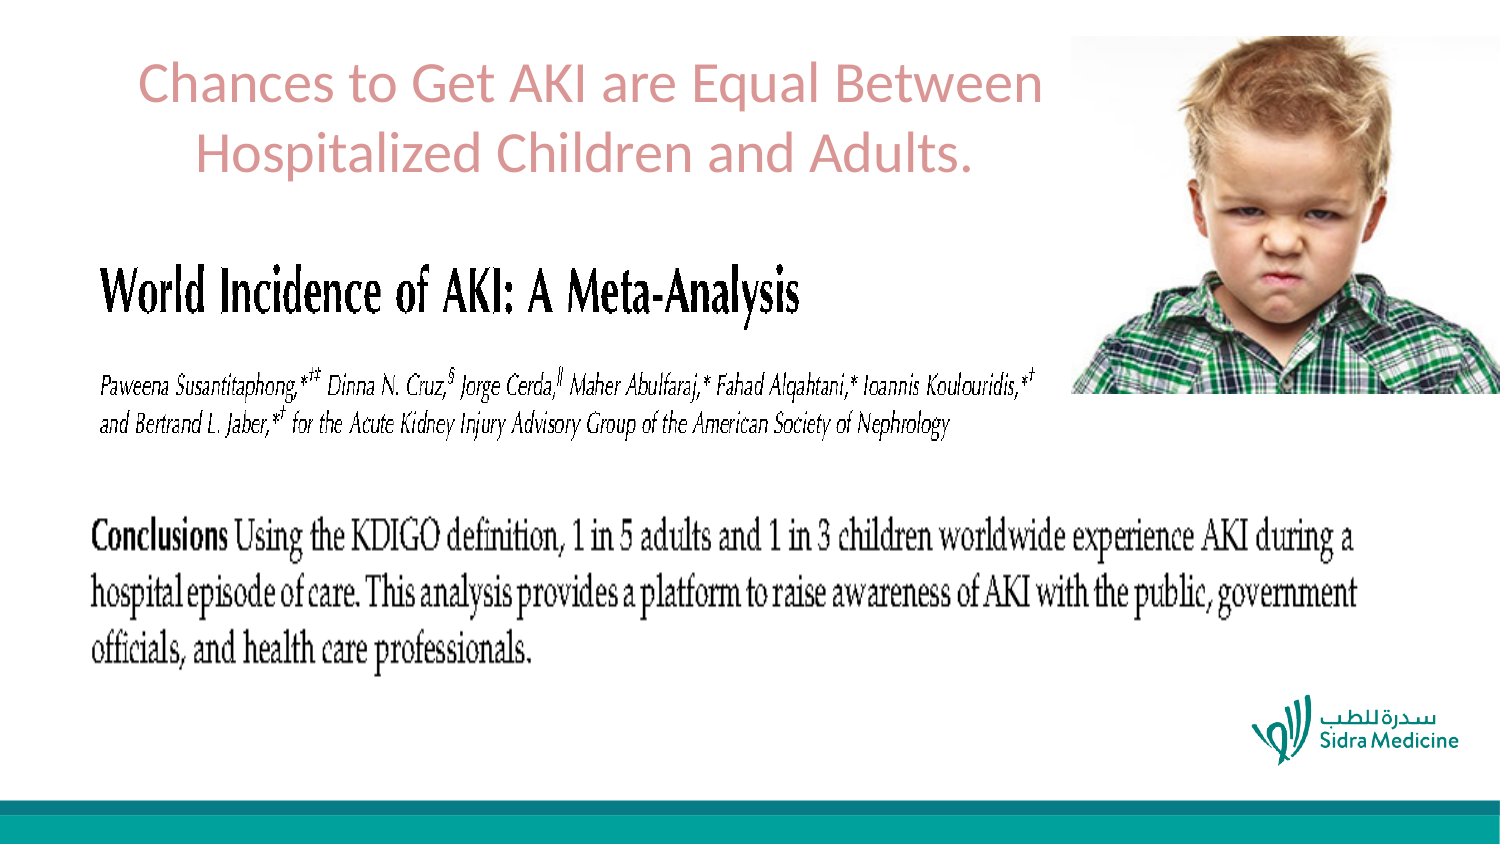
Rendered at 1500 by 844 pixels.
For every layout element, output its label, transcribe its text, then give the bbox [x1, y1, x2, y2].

picture [0, 0, 1500, 844]
text_box Chances to Get AKI are Equal Between Hospitalized Children and Adults. [36, 36, 1070, 192]
